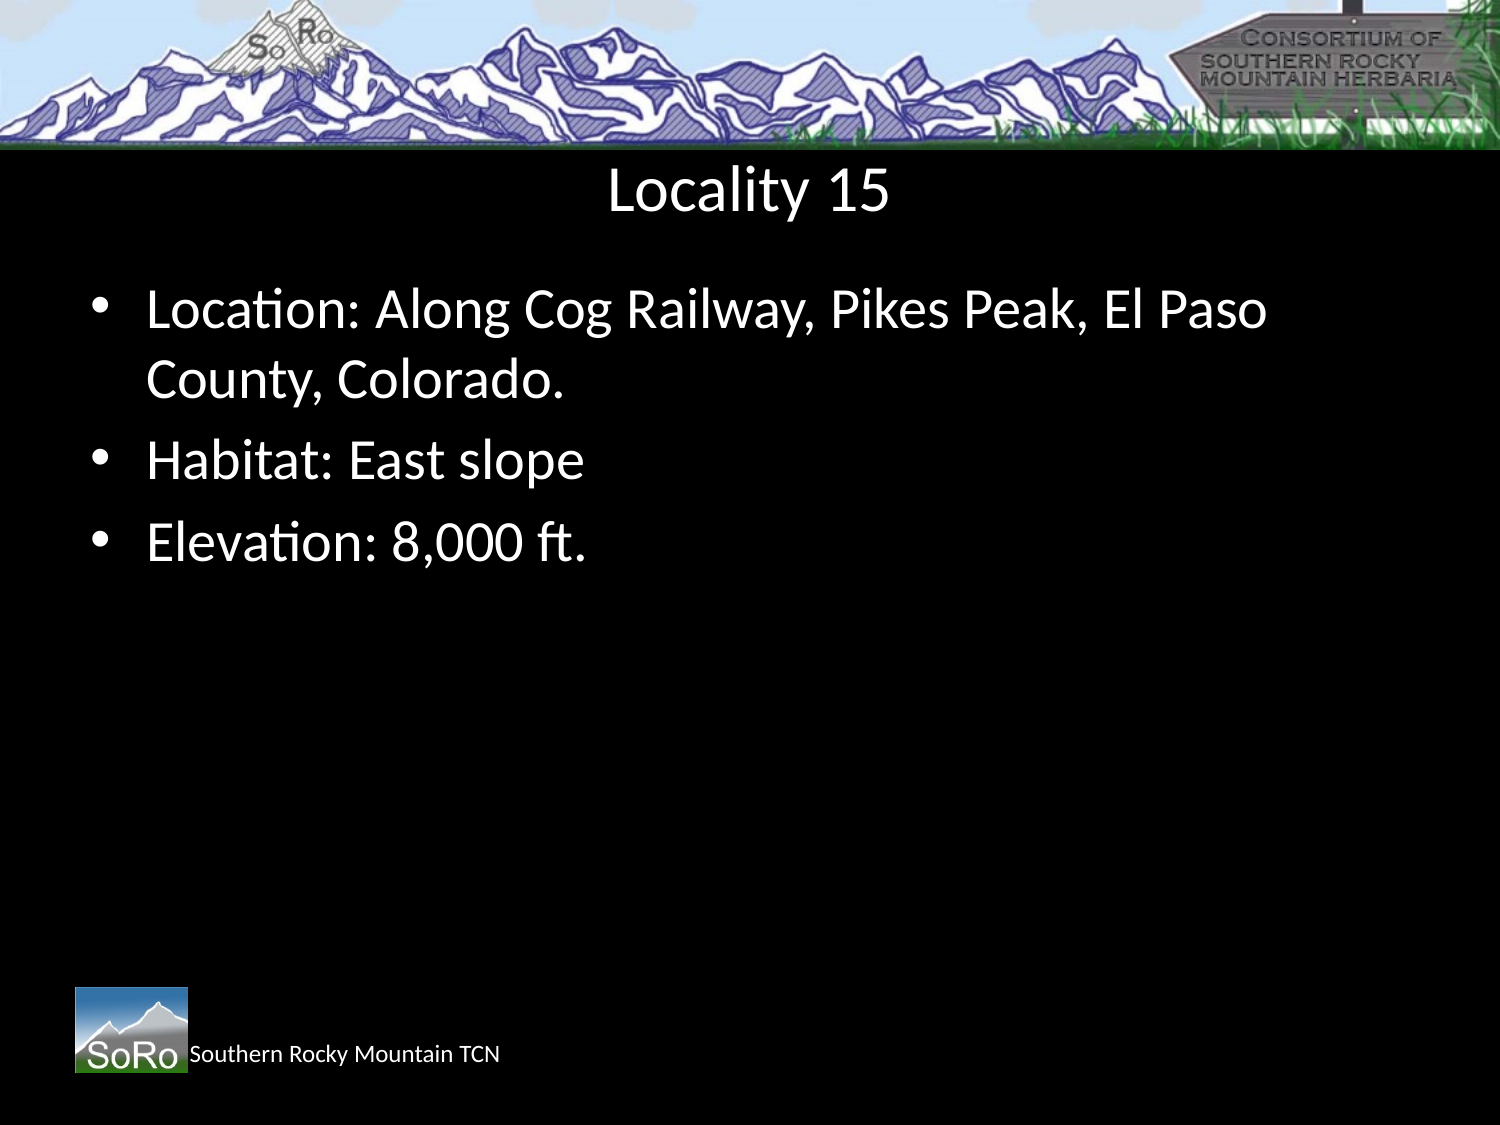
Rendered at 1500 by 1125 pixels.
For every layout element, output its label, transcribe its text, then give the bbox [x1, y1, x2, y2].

picture [74, 987, 188, 1073]
title Locality 15 [75, 159, 1425, 233]
text_box Southern Rocky Mountain TCN [191, 1029, 788, 1075]
picture [0, 0, 1500, 151]
list Location: Along Cog Railway, Pikes Peak, El Paso County, Colorado. Habitat: East slope Elevation: 8,000 ft. [75, 262, 1413, 1005]
